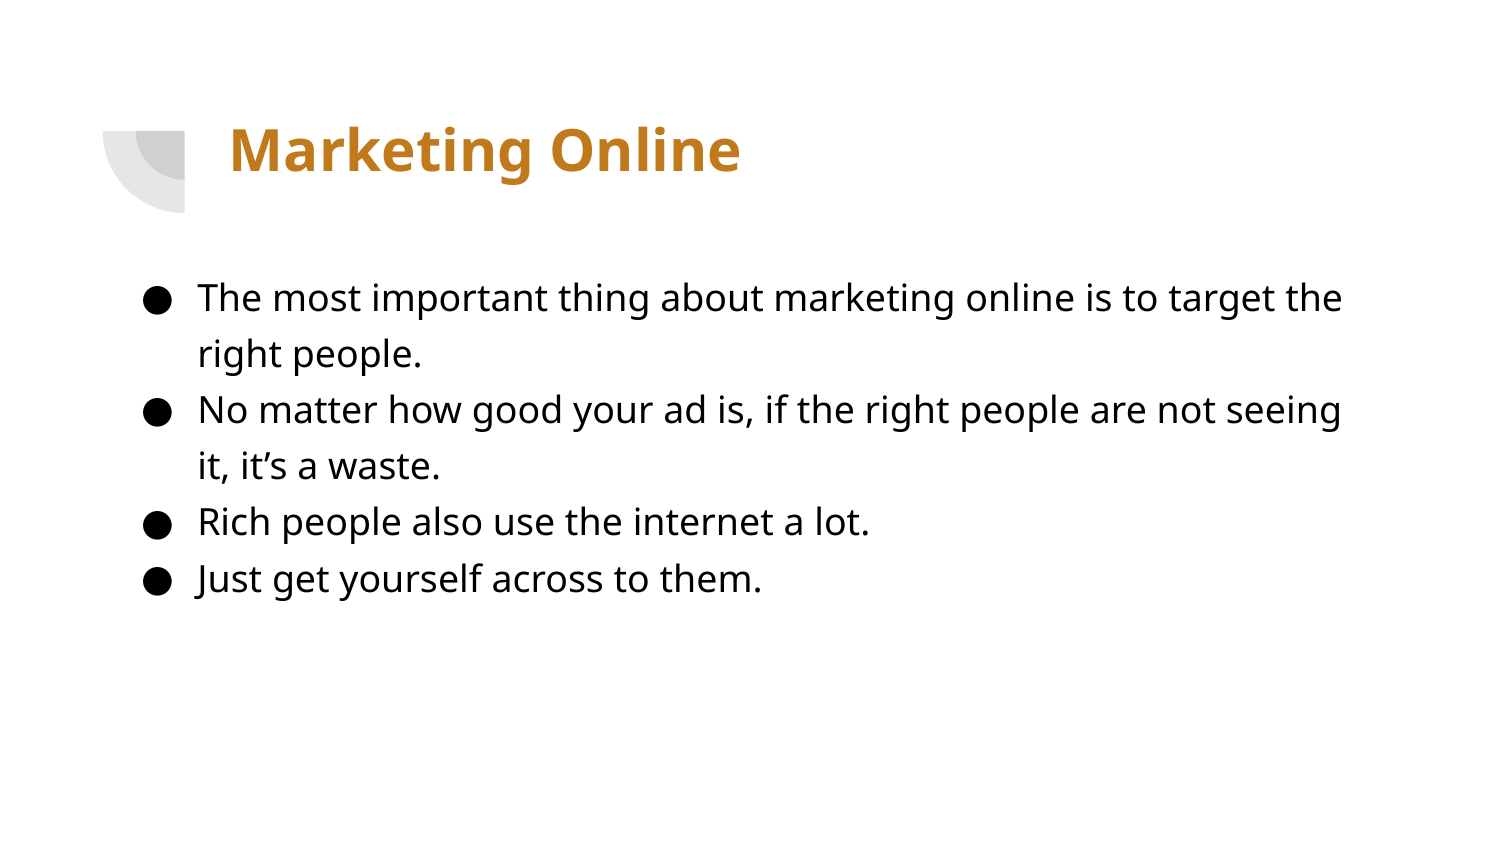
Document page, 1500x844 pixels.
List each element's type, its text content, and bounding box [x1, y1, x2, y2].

list The most important thing about marketing online is to target the right people. No matter how good your ad is, if the right people are not seeing it, it’s a waste. Rich people also use the internet a lot. Just get yourself across to them. [107, 247, 1368, 735]
title Marketing Online [213, 98, 1368, 247]
